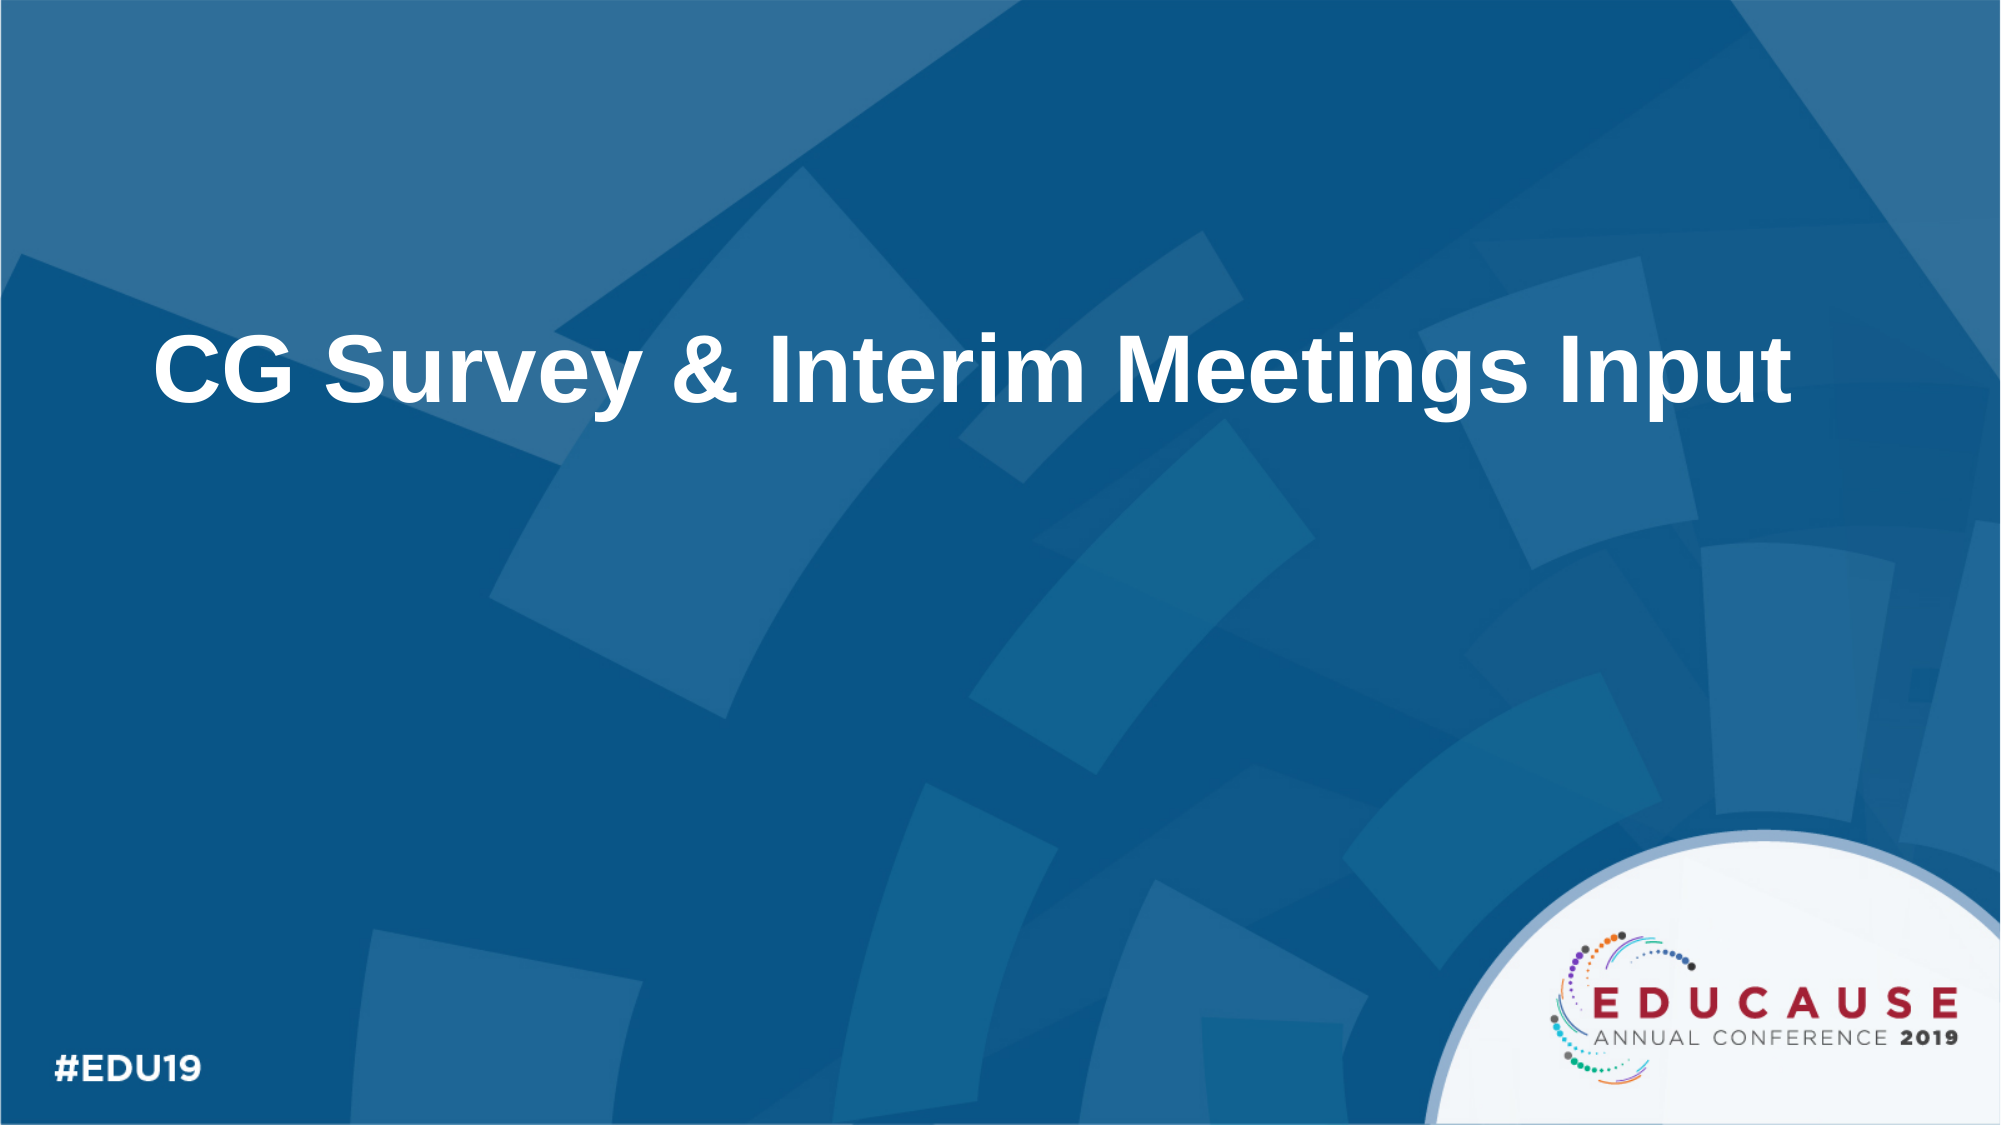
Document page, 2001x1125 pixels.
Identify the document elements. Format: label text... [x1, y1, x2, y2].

picture [0, 0, 2001, 1125]
title CG Survey & Interim Meetings Input [137, 263, 1863, 481]
